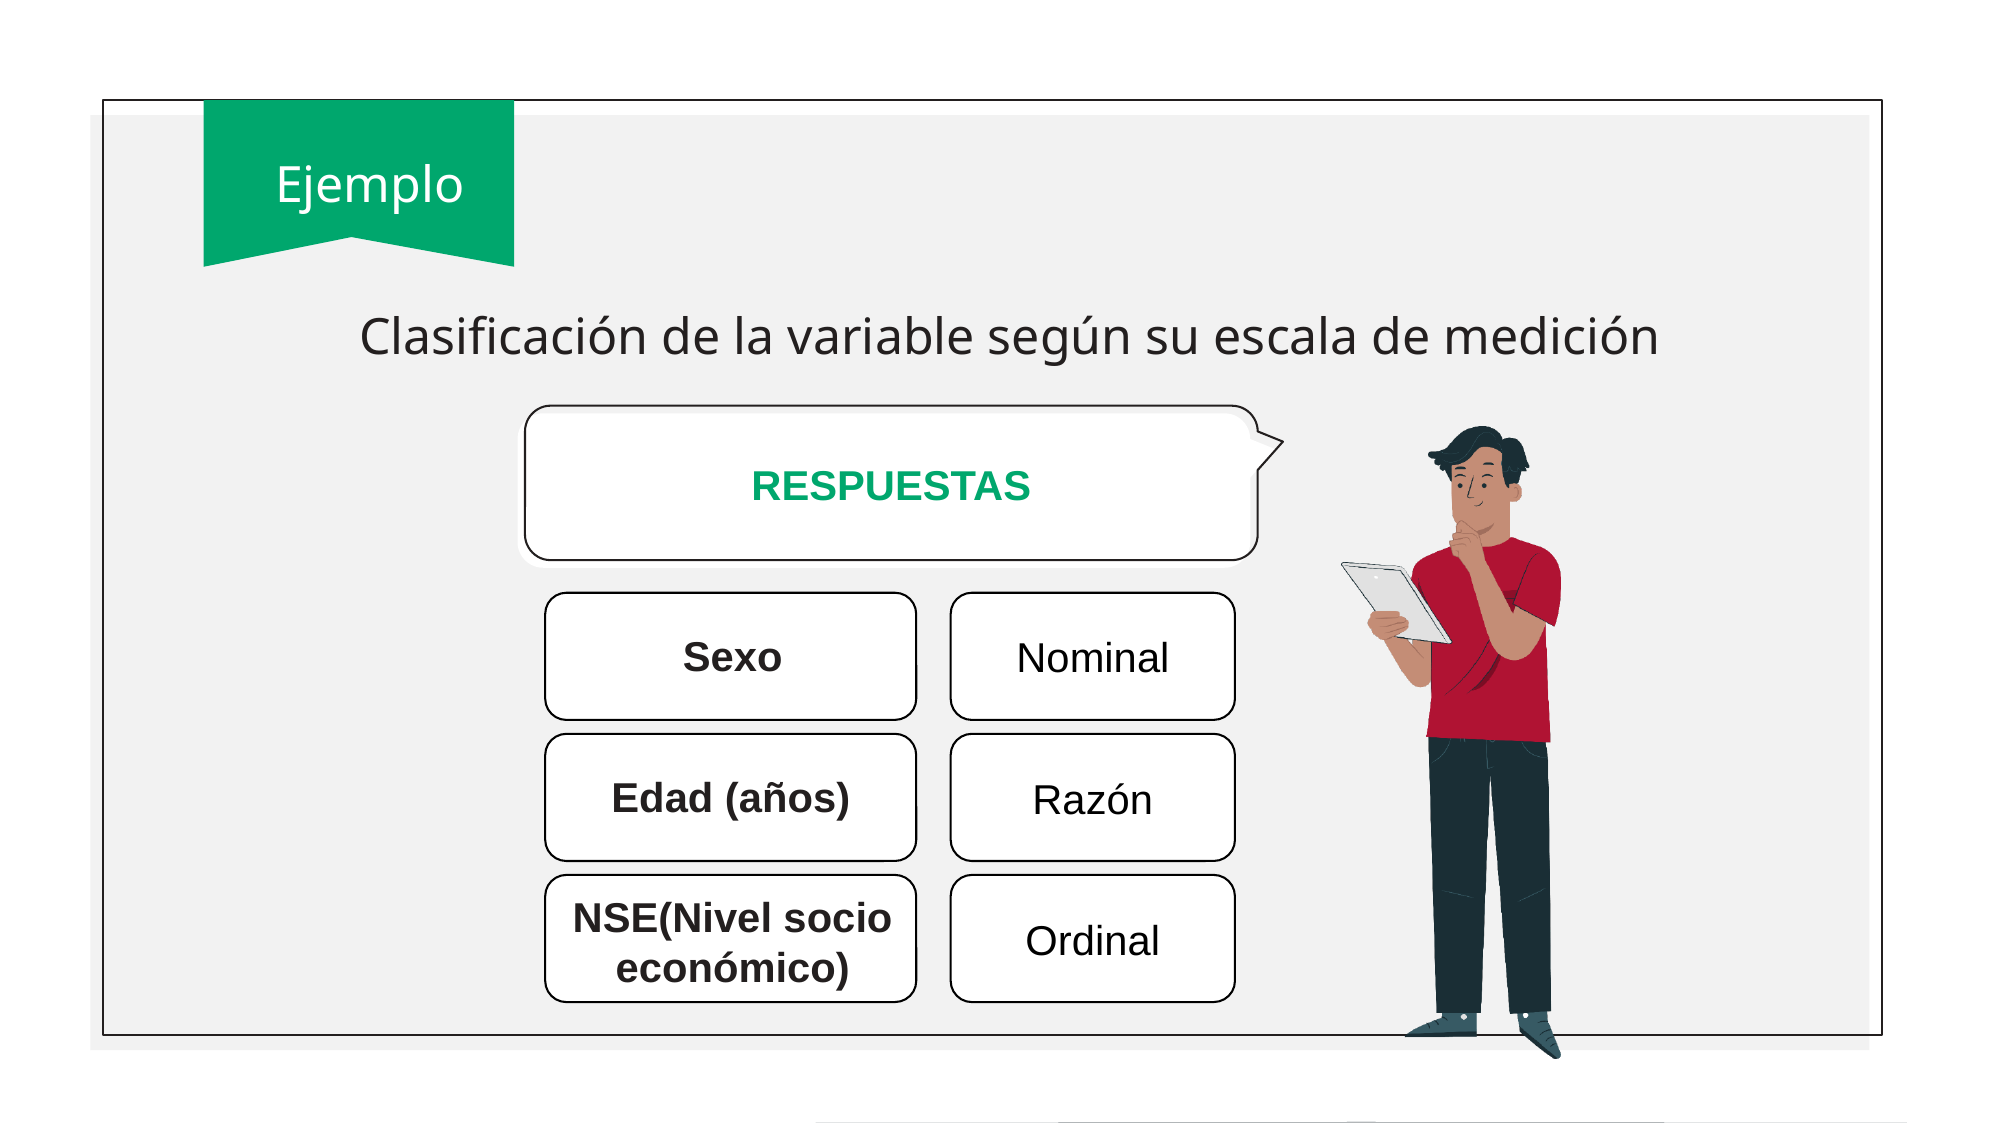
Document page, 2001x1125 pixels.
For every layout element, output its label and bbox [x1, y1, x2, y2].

text_box [517, 405, 1258, 569]
text_box [203, 99, 515, 268]
picture [1341, 425, 1562, 1059]
text_box [90, 99, 1884, 1051]
